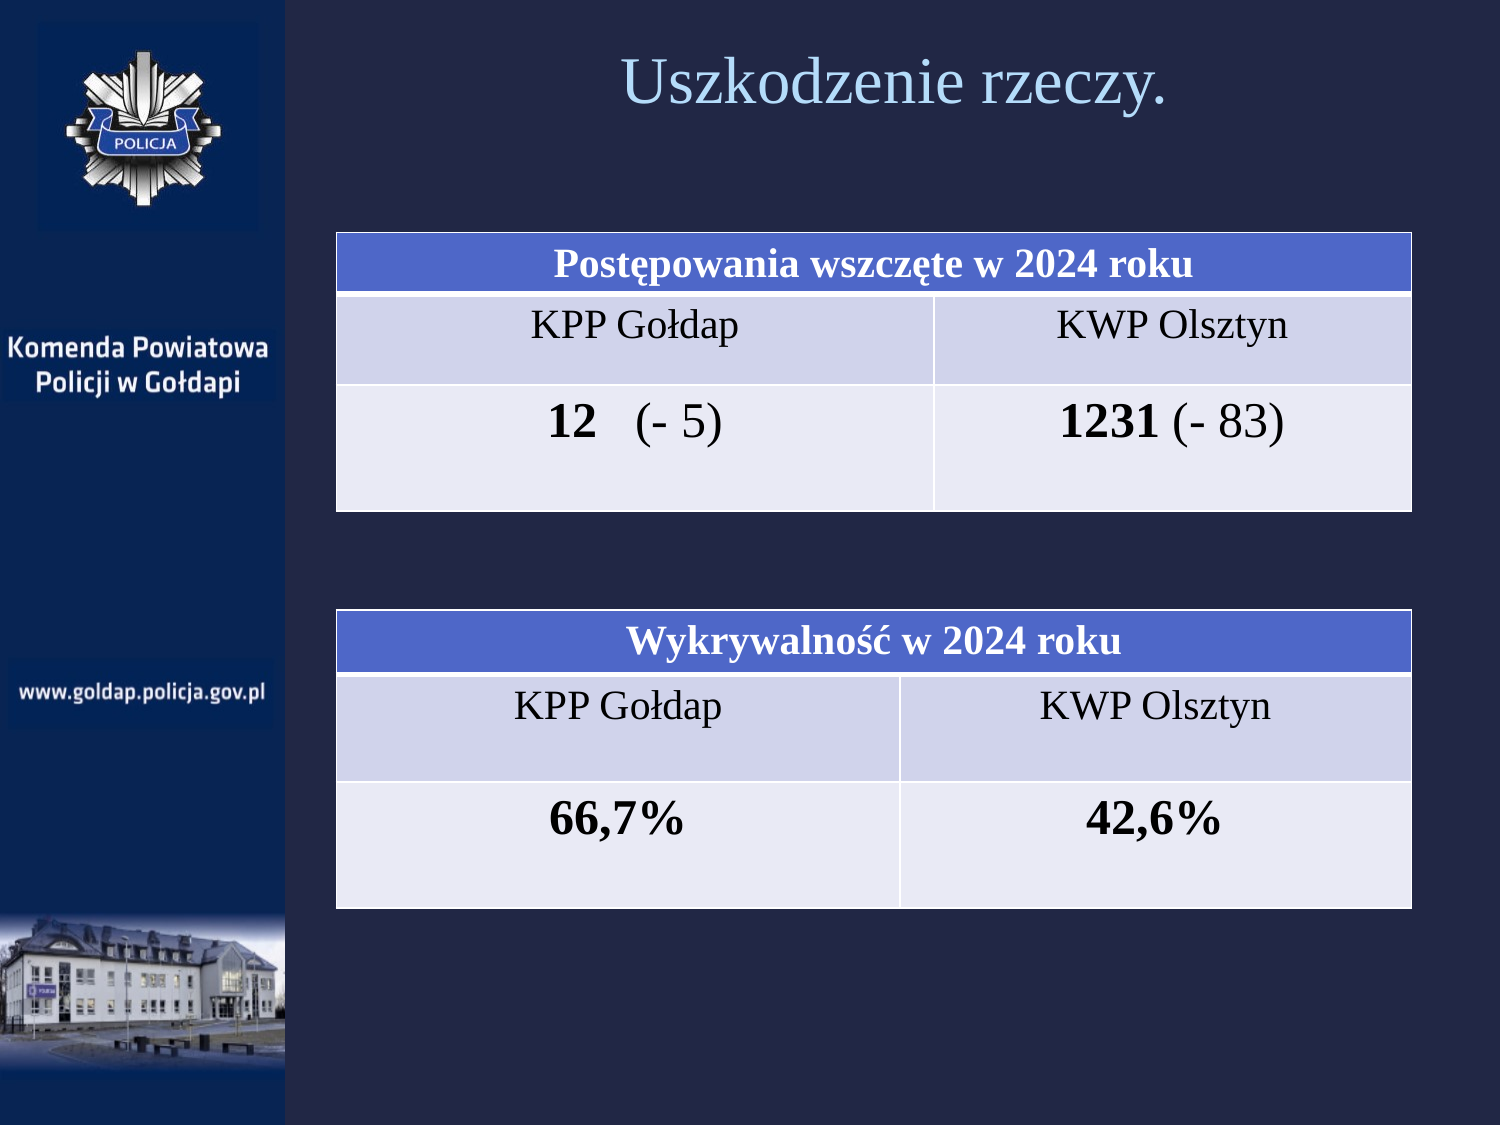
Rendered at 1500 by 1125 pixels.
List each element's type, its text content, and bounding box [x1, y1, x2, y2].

text_box Uszkodzenie rzeczy. [289, 0, 1500, 162]
table_cell 1231 (- 83) [935, 386, 1411, 510]
picture [0, 0, 285, 1125]
table_cell 12 (- 5) [337, 386, 933, 510]
table_cell KPP Gołdap [337, 297, 933, 384]
table_cell KPP Gołdap [337, 677, 899, 781]
table_header Wykrywalność w 2024 roku [337, 611, 1411, 672]
table_cell 42,6% [901, 783, 1411, 907]
list [293, 162, 1429, 991]
table_cell KWP Olsztyn [901, 677, 1411, 781]
table_cell 66,7% [337, 783, 899, 907]
table_cell KWP Olsztyn [935, 297, 1411, 384]
table_header Postępowania wszczęte w 2024 roku [337, 233, 1411, 291]
